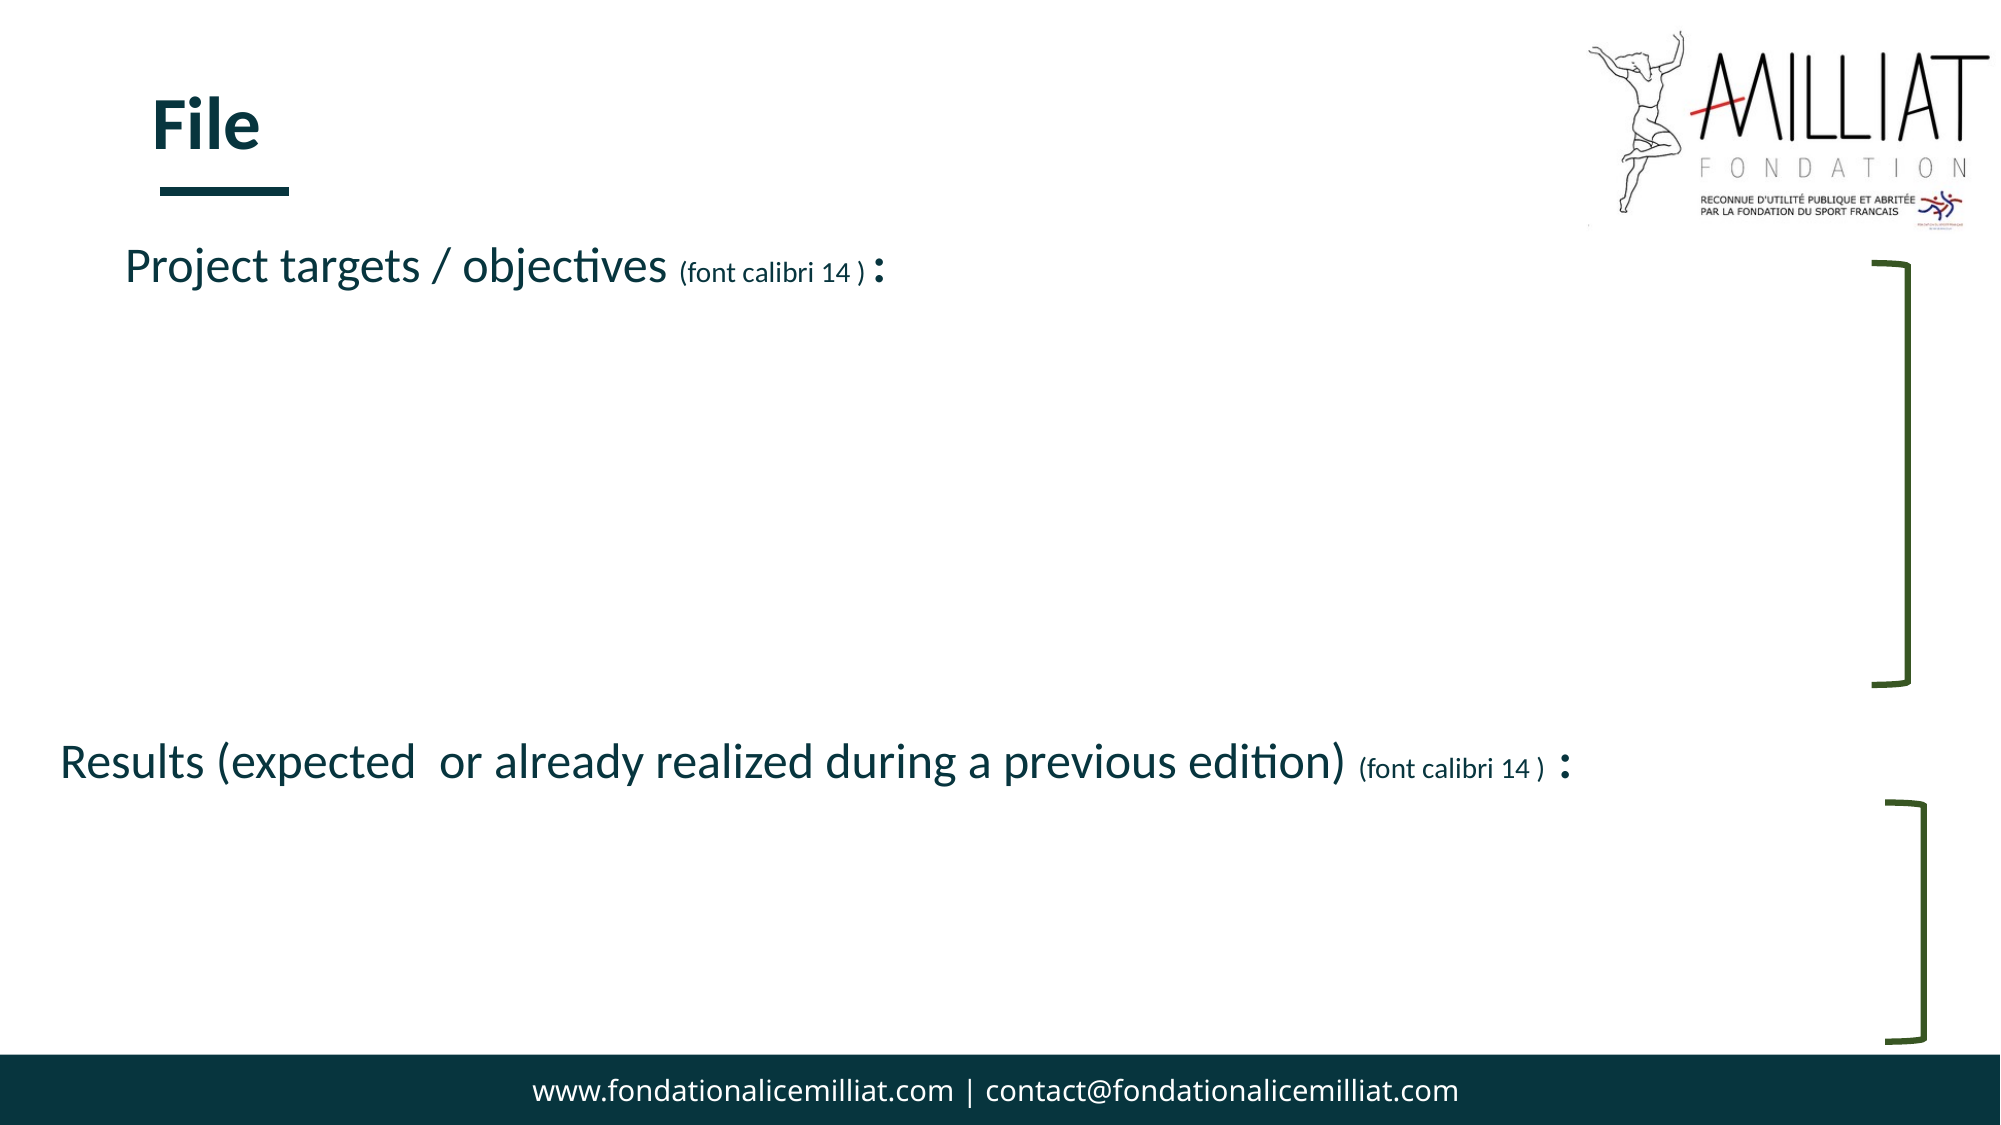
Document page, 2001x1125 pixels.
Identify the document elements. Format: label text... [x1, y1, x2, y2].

text_box [1885, 801, 1925, 1043]
text_box Results (expected or already realized during a previous edition) (font calibri 14 ) : [45, 720, 1830, 1041]
text_box www.fondationalicemilliat.com | contact@fondationalicemilliat.com [0, 1054, 2000, 1125]
title File [137, 53, 1586, 197]
text_box Project targets / objectives (font calibri 14 ) : [110, 225, 1765, 300]
text_box [1871, 262, 1909, 686]
picture [1586, 4, 1996, 249]
